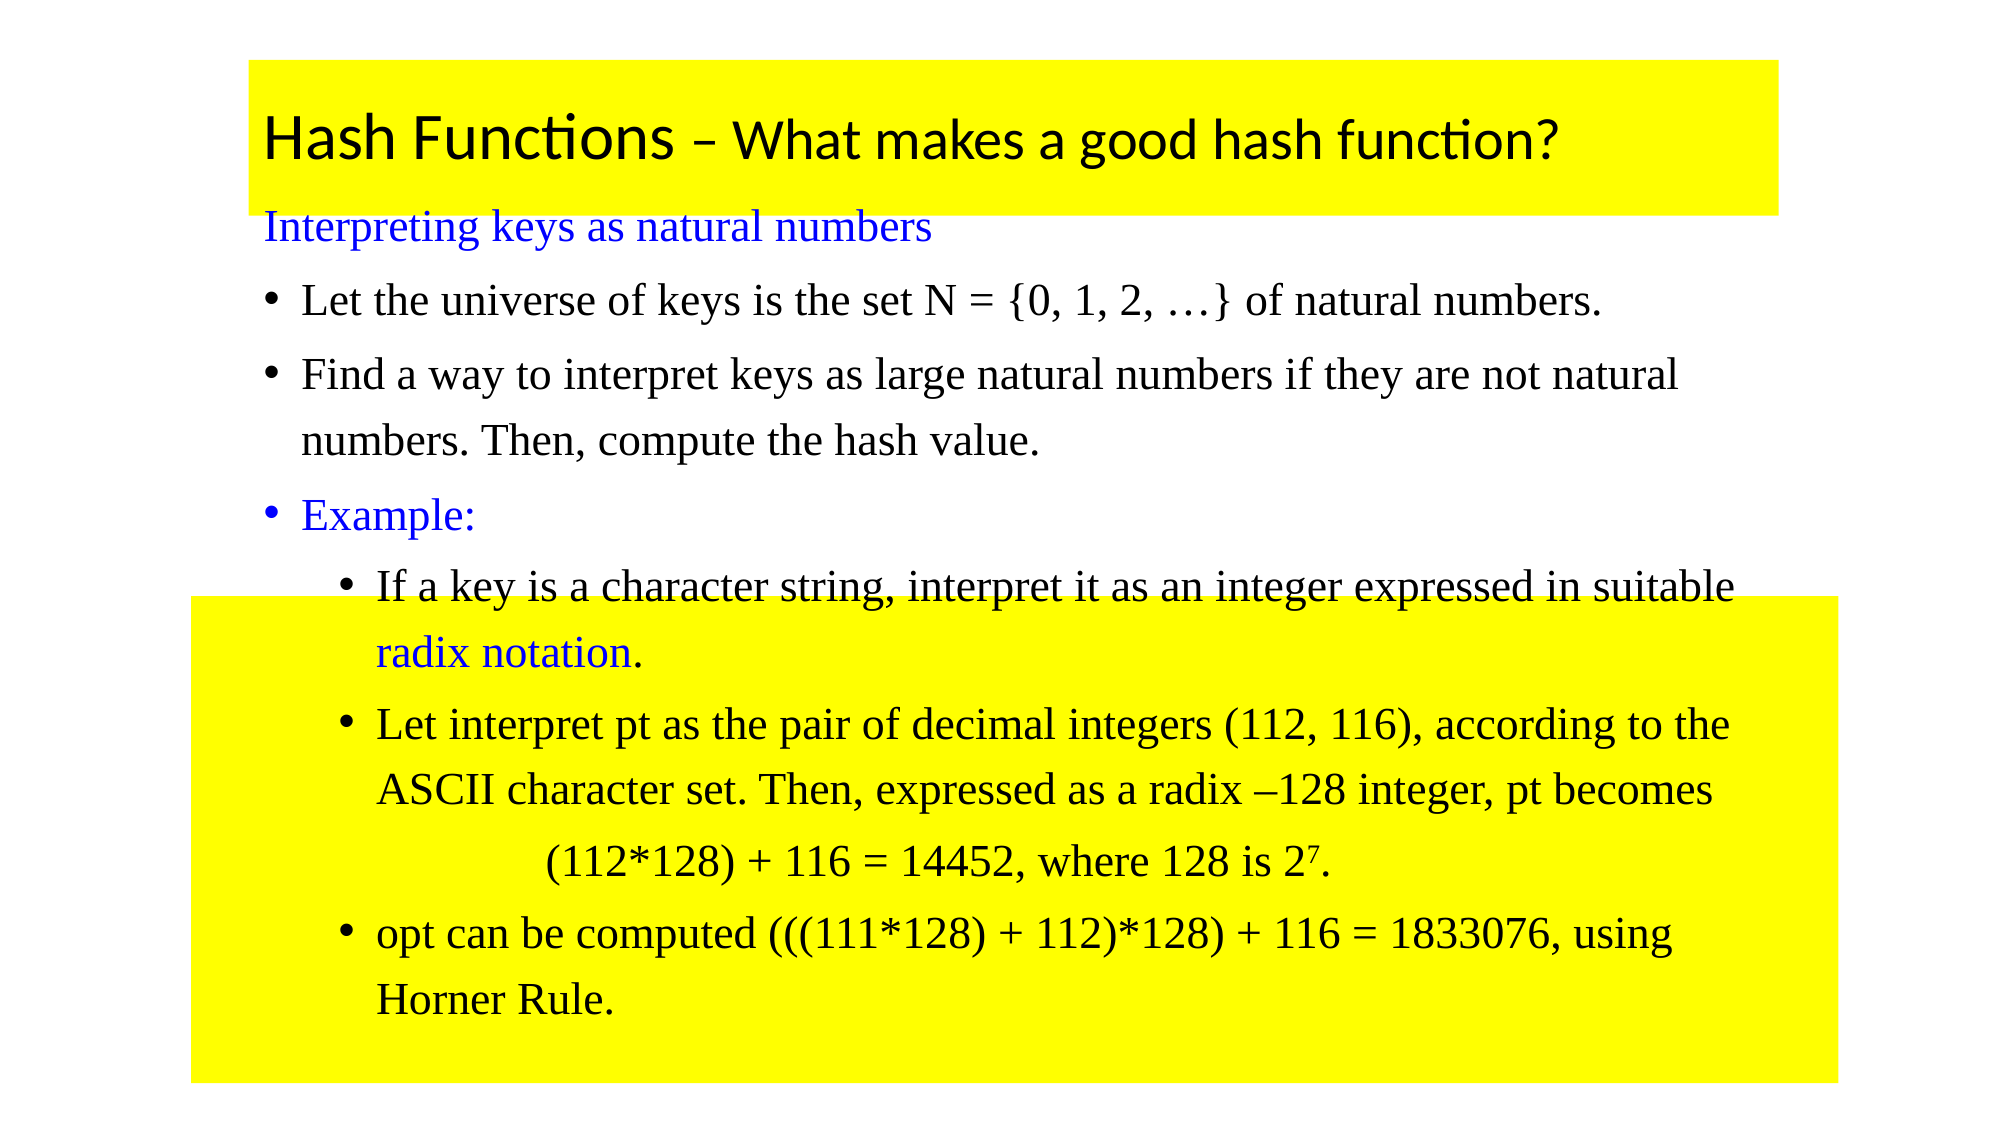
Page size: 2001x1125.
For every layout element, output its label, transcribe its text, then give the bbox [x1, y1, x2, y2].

title Hash Functions – What makes a good hash function? [248, 59, 1779, 177]
list Interpreting keys as natural numbers Let the universe of keys is the set N = {0, 1, 2, …} of natural numbers. Find a way to interpret keys as large natural numbers if they are not natural numbers. Then, compute the hash value. Example: If a key is a character string, interpret it as an integer expressed in suitable radix notation. Let interpret pt as the pair of decimal integers (112, 116), according to the ASCII character set. Then, expressed as a radix –128 integer, pt becomes (112*128) + 116 = 14452, where 128 is 27. opt can be computed (((111*128) + 112)*128) + 116 = 1833076, using Horner Rule. [248, 177, 1811, 1043]
text_box [191, 596, 1839, 1084]
